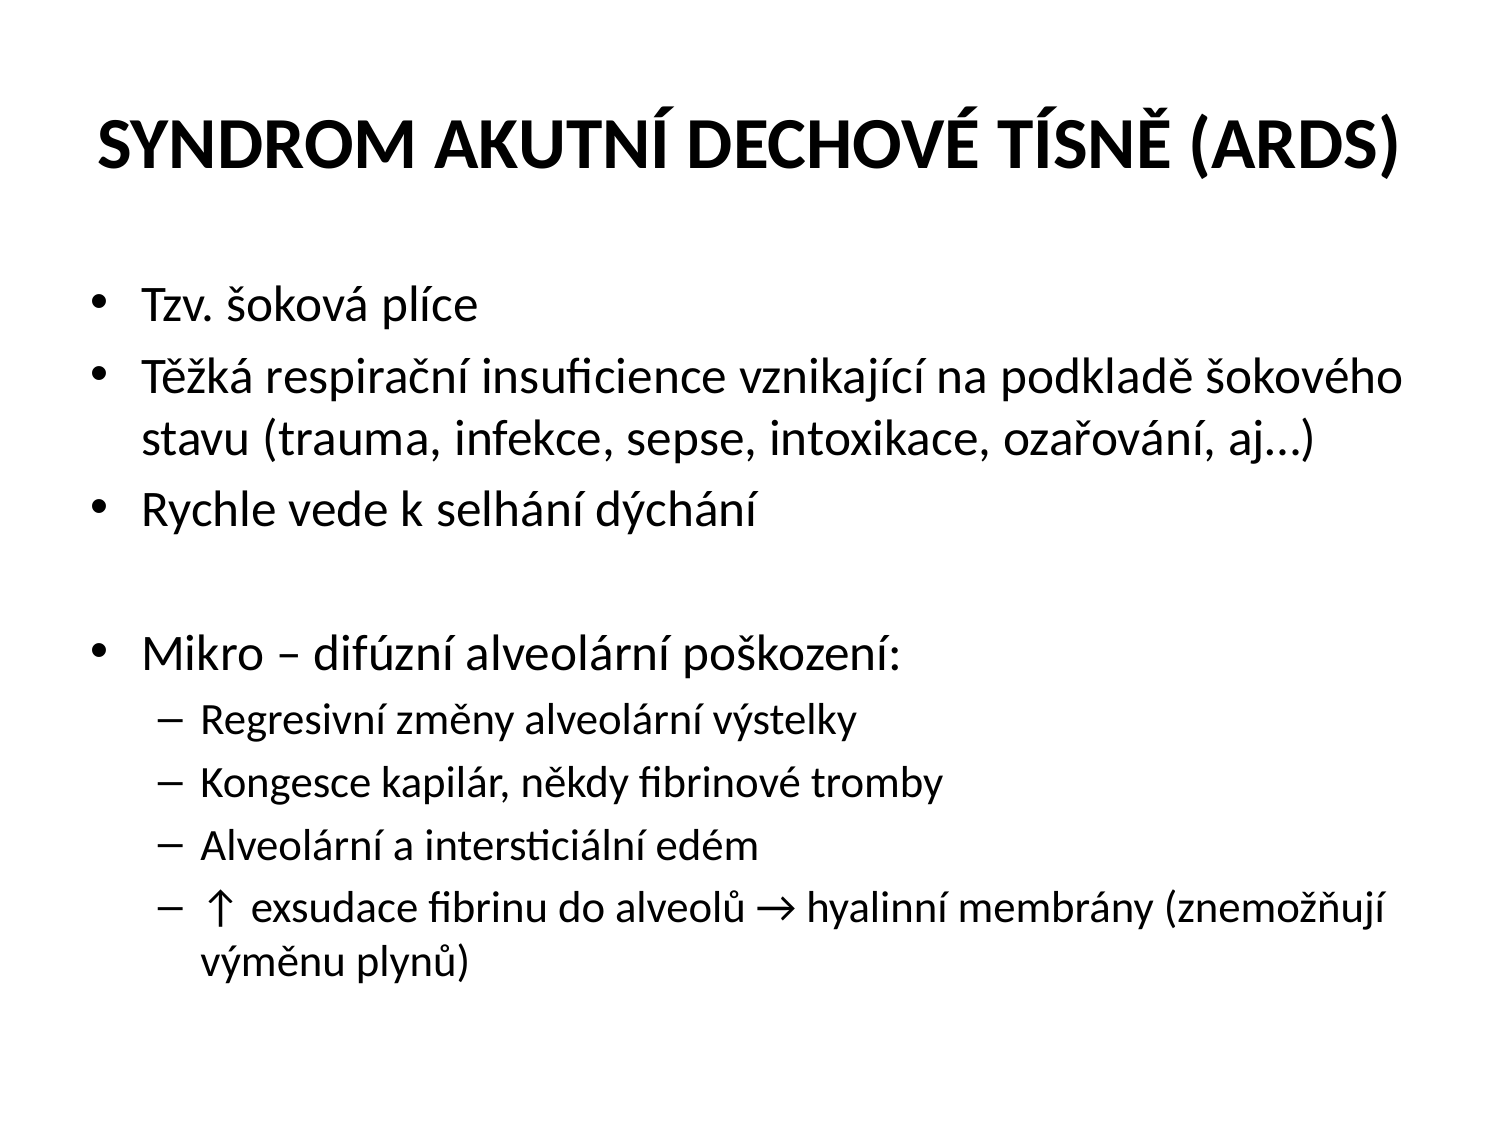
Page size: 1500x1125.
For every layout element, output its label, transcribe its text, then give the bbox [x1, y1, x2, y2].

list Tzv. šoková plíce Těžká respirační insuficience vznikající na podkladě šokového stavu (trauma, infekce, sepse, intoxikace, ozařování, aj…) Rychle vede k selhání dýchání Mikro – difúzní alveolární poškození: Regresivní změny alveolární výstelky Kongesce kapilár, někdy fibrinové tromby Alveolární a intersticiální edém ↑ exsudace fibrinu do alveolů → hyalinní membrány (znemožňují výměnu plynů) [75, 262, 1425, 1005]
title SYNDROM AKUTNÍ DECHOVÉ TÍSNĚ (ARDS) [75, 45, 1425, 233]
